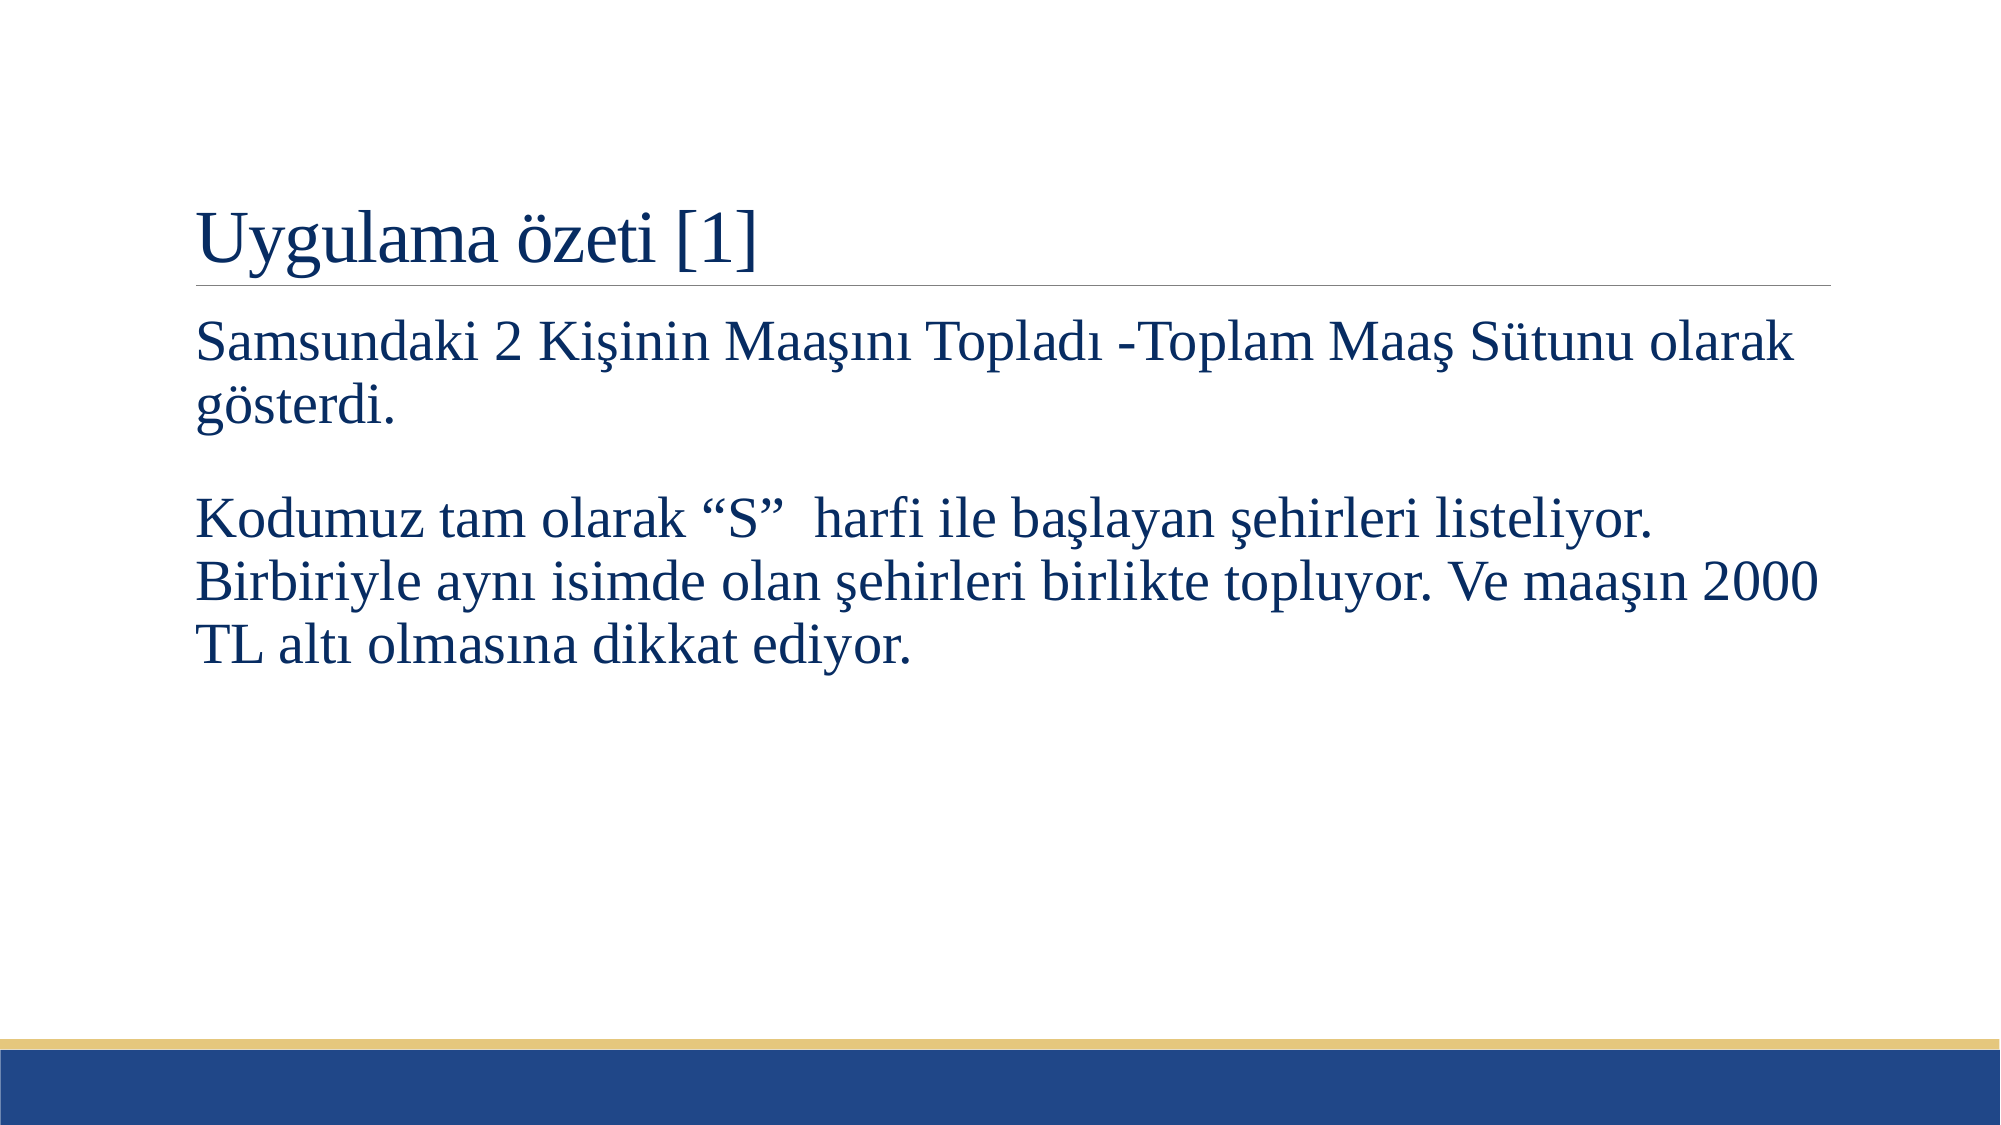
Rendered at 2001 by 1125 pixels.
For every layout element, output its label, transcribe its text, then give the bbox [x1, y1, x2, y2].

text_box Kodumuz tam olarak “S” harfi ile başlayan şehirleri listeliyor. Birbiriyle aynı isimde olan şehirleri birlikte topluyor. Ve maaşın 2000 TL altı olmasına dikkat ediyor. [179, 479, 1830, 743]
title Uygulama özeti [1] [180, 47, 1830, 285]
list Samsundaki 2 Kişinin Maaşını Topladı -Toplam Maaş Sütunu olarak gösterdi. [180, 302, 1830, 463]
